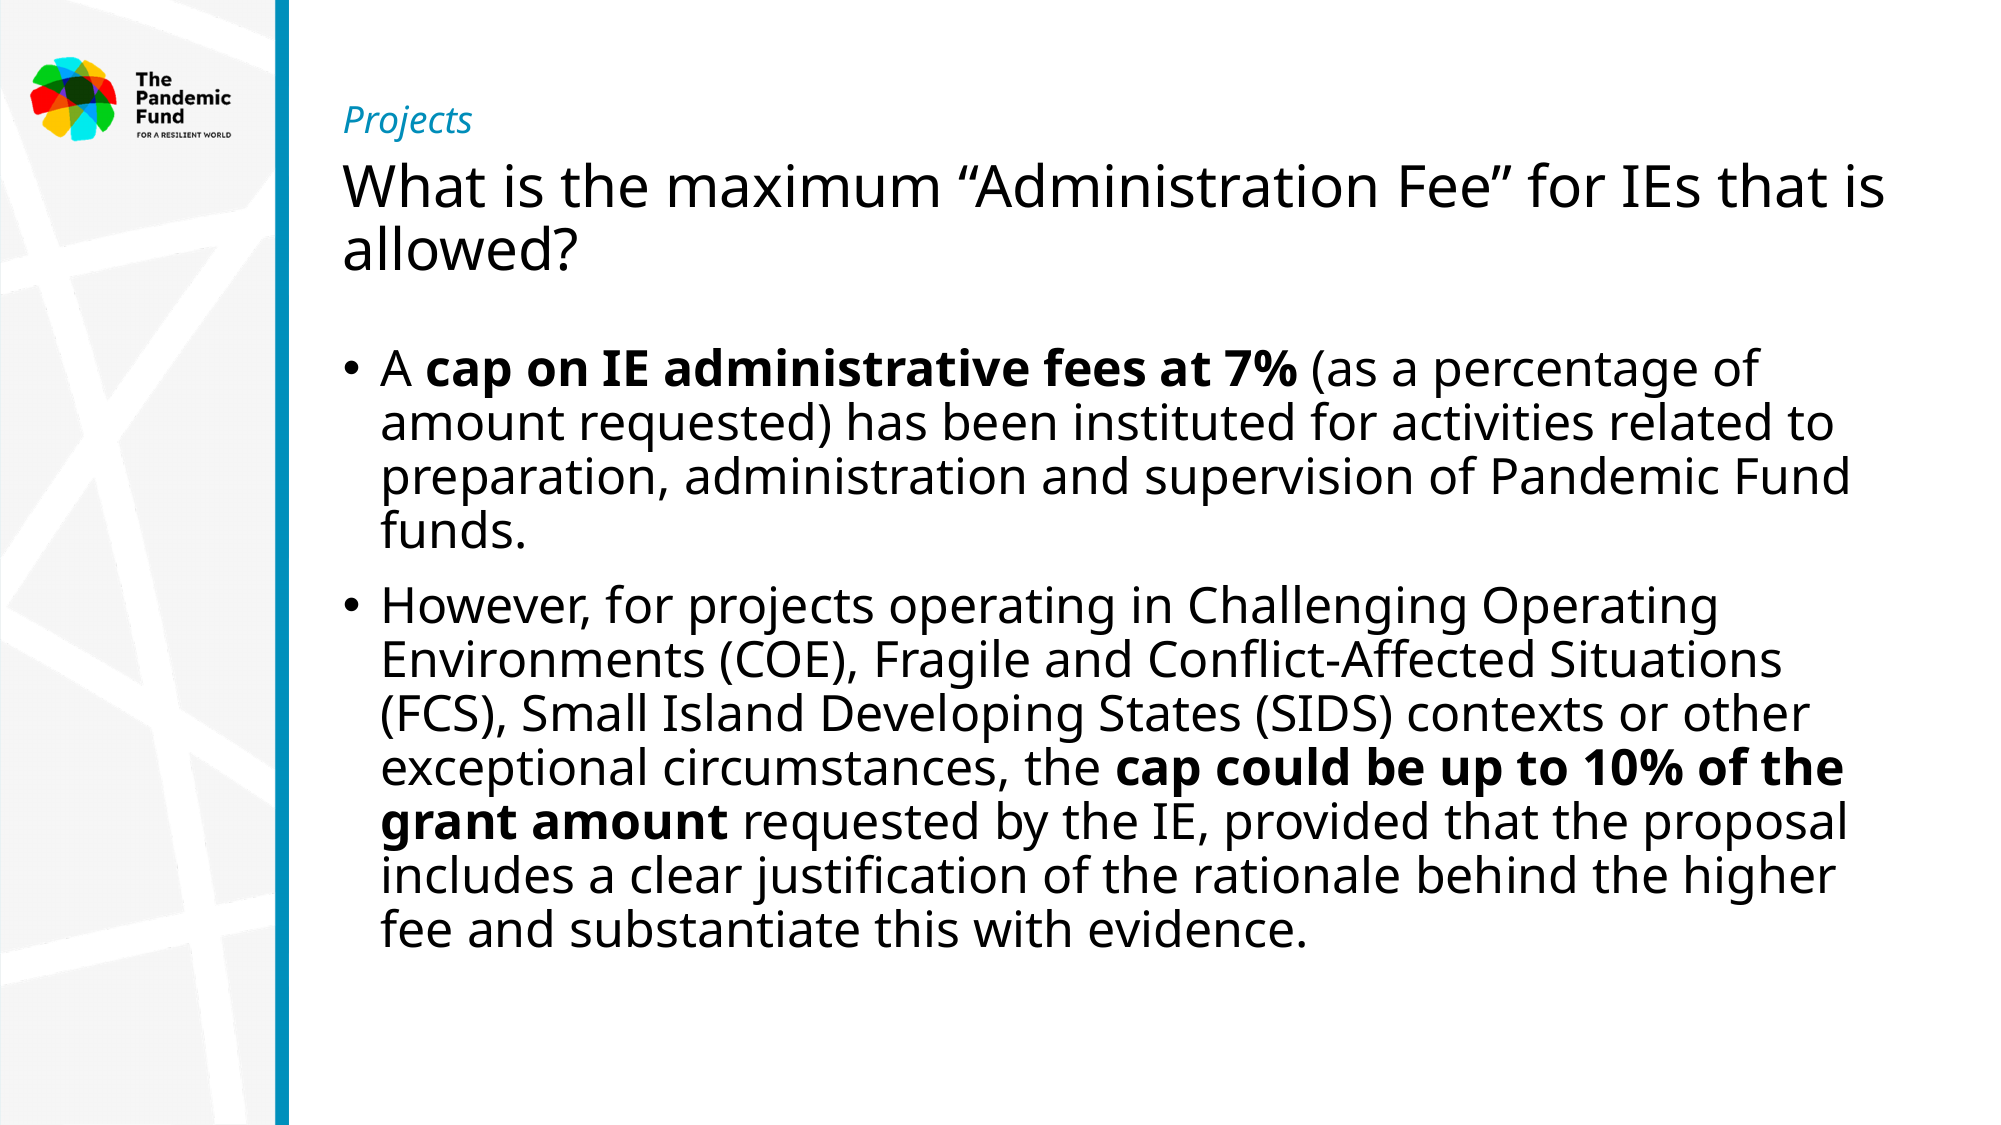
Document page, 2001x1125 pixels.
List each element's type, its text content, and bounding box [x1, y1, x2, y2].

title What is the maximum “Administration Fee” for IEs that is allowed? [327, 149, 1907, 285]
text_box A cap on IE administrative fees at 7% (as a percentage of amount requested) has been instituted for activities related to preparation, administration and supervision of Pandemic Fund funds. However, for projects operating in Challenging Operating Environments (COE), Fragile and Conflict-Affected Situations (FCS), Small Island Developing States (SIDS) contexts or other exceptional circumstances, the cap could be up to 10% of the grant amount requested by the IE, provided that the proposal includes a clear justification of the rationale behind the higher fee and substantiate this with evidence. [327, 335, 1904, 1047]
picture [0, 0, 275, 1125]
text_box Projects [327, 88, 1329, 149]
